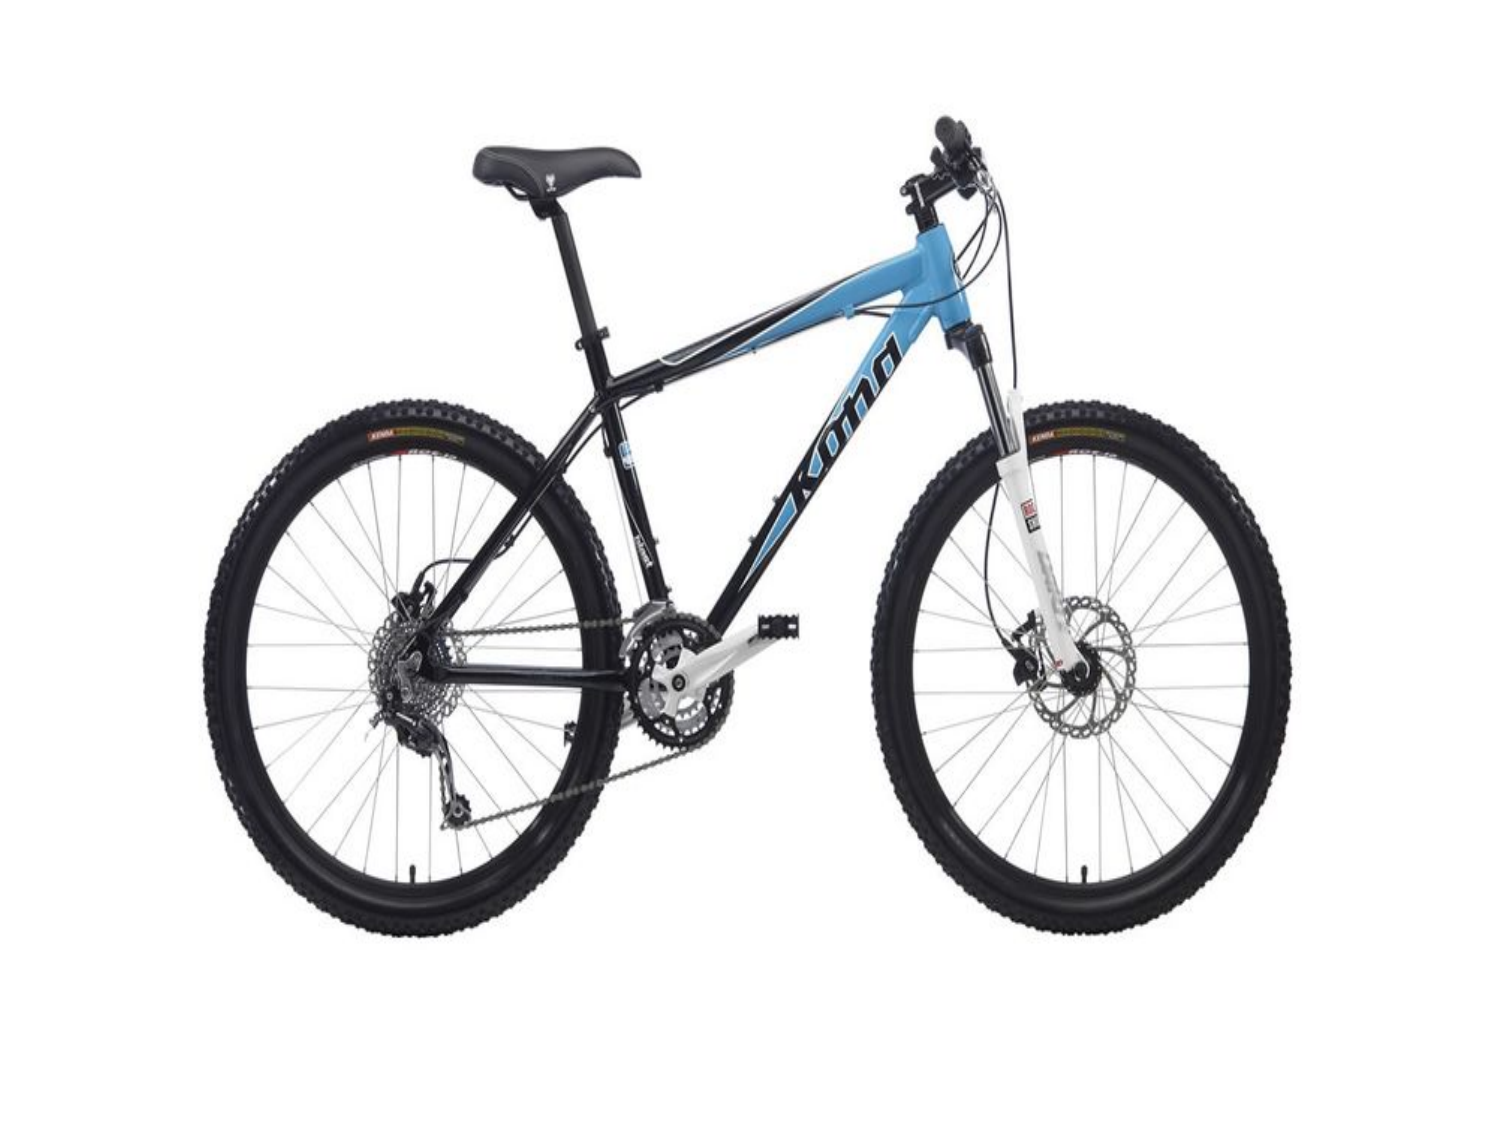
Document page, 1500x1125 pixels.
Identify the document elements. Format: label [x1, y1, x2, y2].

list [150, 58, 1349, 1006]
